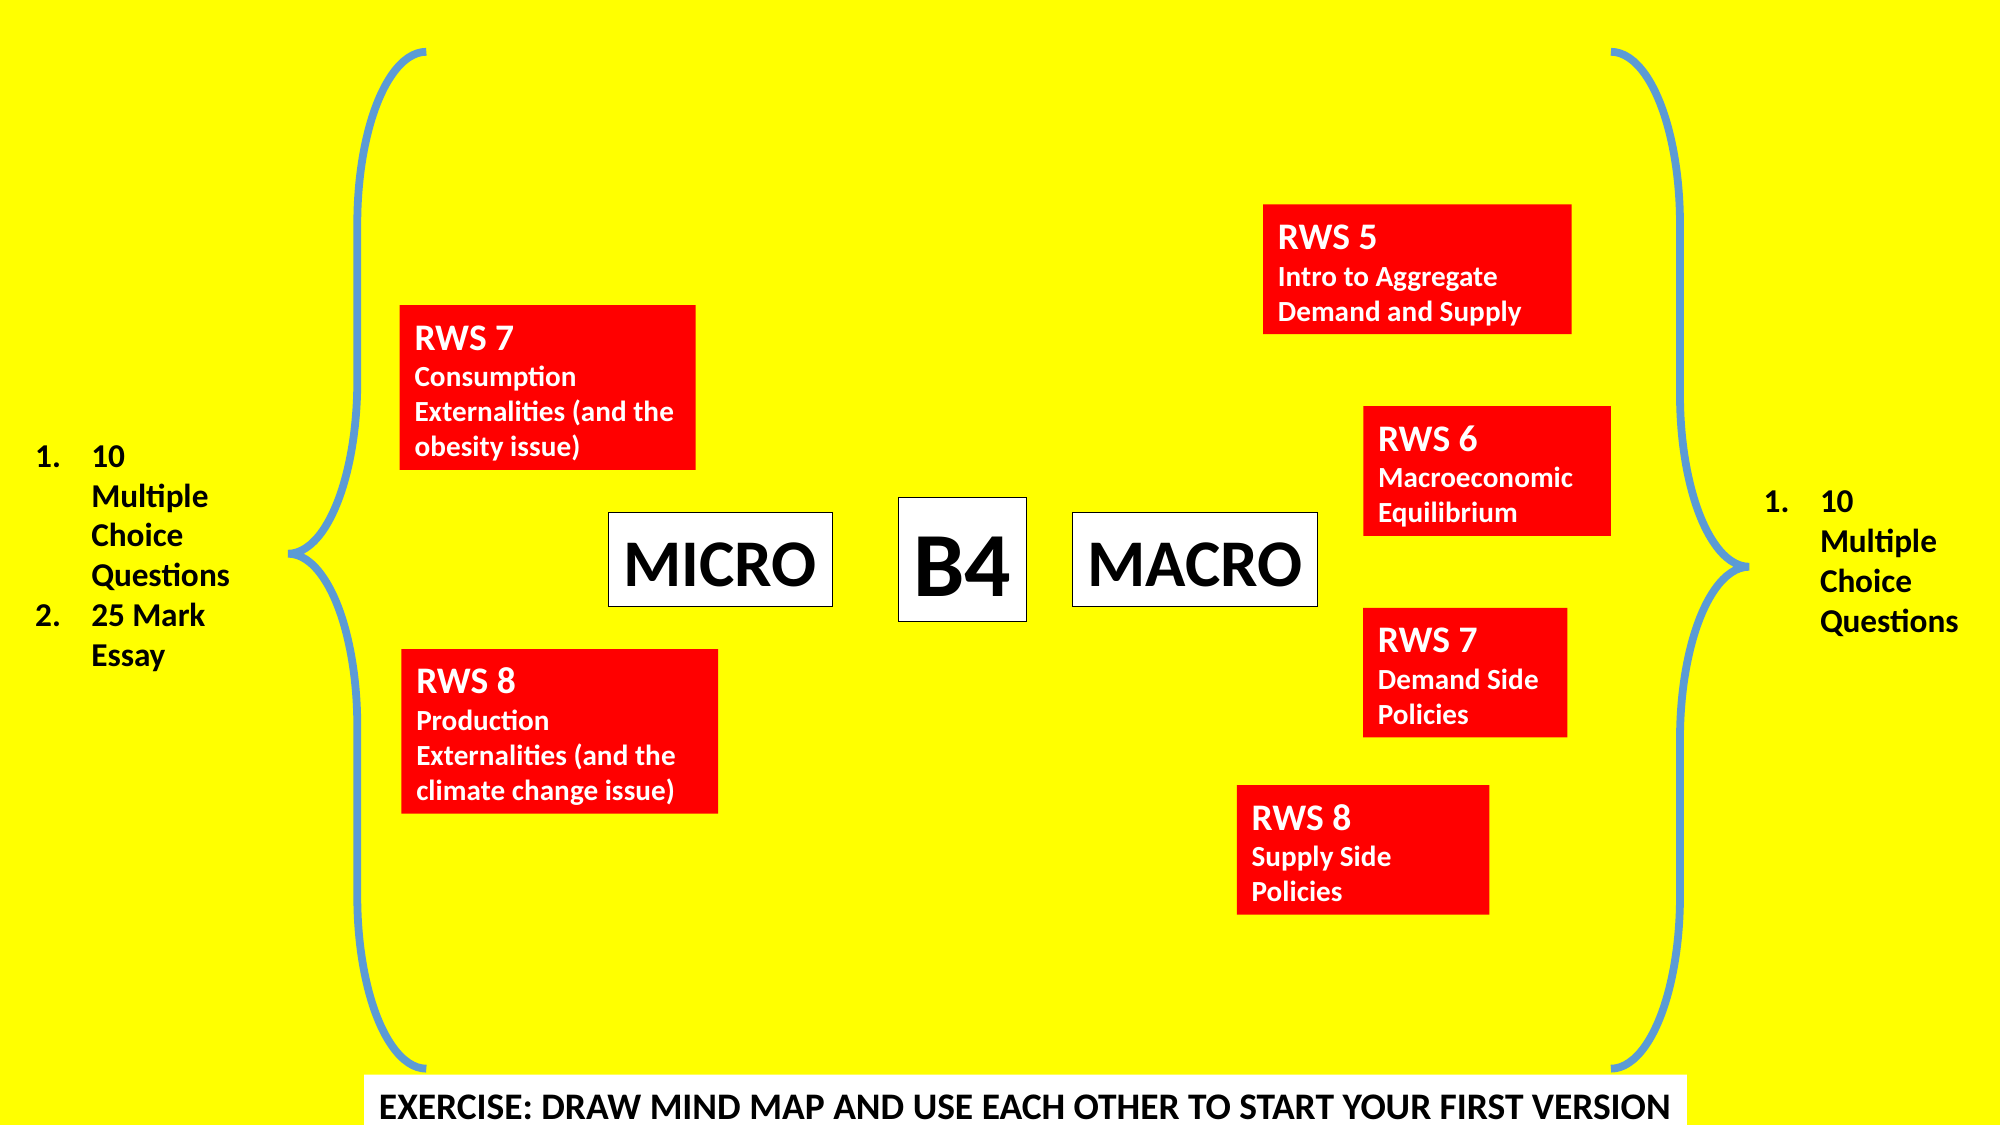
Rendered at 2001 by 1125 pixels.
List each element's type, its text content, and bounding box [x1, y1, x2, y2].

text_box [1610, 51, 1749, 1070]
text_box RWS 8 Supply Side Policies [1236, 785, 1490, 915]
text_box 10 Multiple Choice Questions [1749, 471, 1978, 647]
text_box MICRO [608, 512, 833, 607]
text_box MACRO [1072, 512, 1318, 607]
text_box [288, 51, 427, 1070]
text_box RWS 5 Intro to Aggregate Demand and Supply [1263, 204, 1572, 335]
text_box B4 [898, 497, 1027, 622]
text_box 10 Multiple Choice Questions 25 Mark Essay [20, 426, 249, 681]
text_box RWS 6 Macroeconomic Equilibrium [1363, 406, 1611, 536]
text_box RWS 7 Consumption Externalities (and the obesity issue) [399, 305, 696, 470]
text_box EXERCISE: DRAW MIND MAP AND USE EACH OTHER TO START YOUR FIRST VERSION [364, 1074, 1687, 1125]
text_box RWS 7 Demand Side Policies [1363, 607, 1568, 738]
text_box RWS 8 Production Externalities (and the climate change issue) [401, 649, 719, 814]
